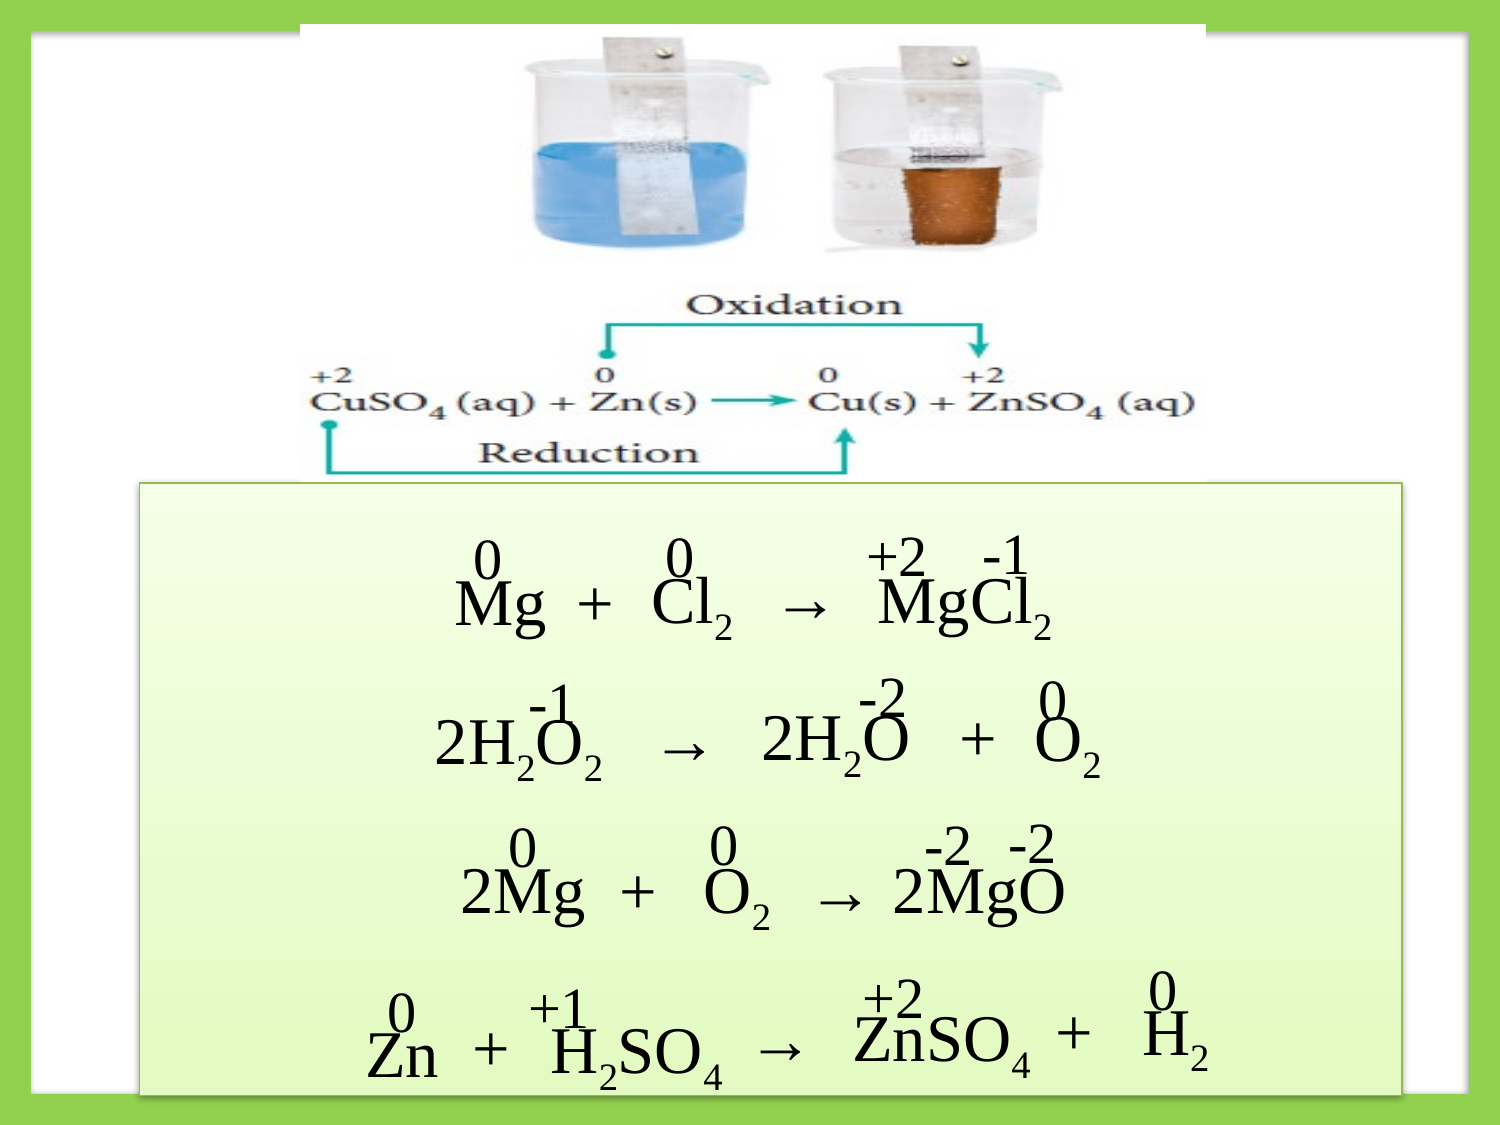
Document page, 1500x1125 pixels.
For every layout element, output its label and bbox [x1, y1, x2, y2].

picture [299, 24, 1207, 482]
text_box [139, 482, 1403, 1096]
text_box [0, 0, 1500, 1125]
